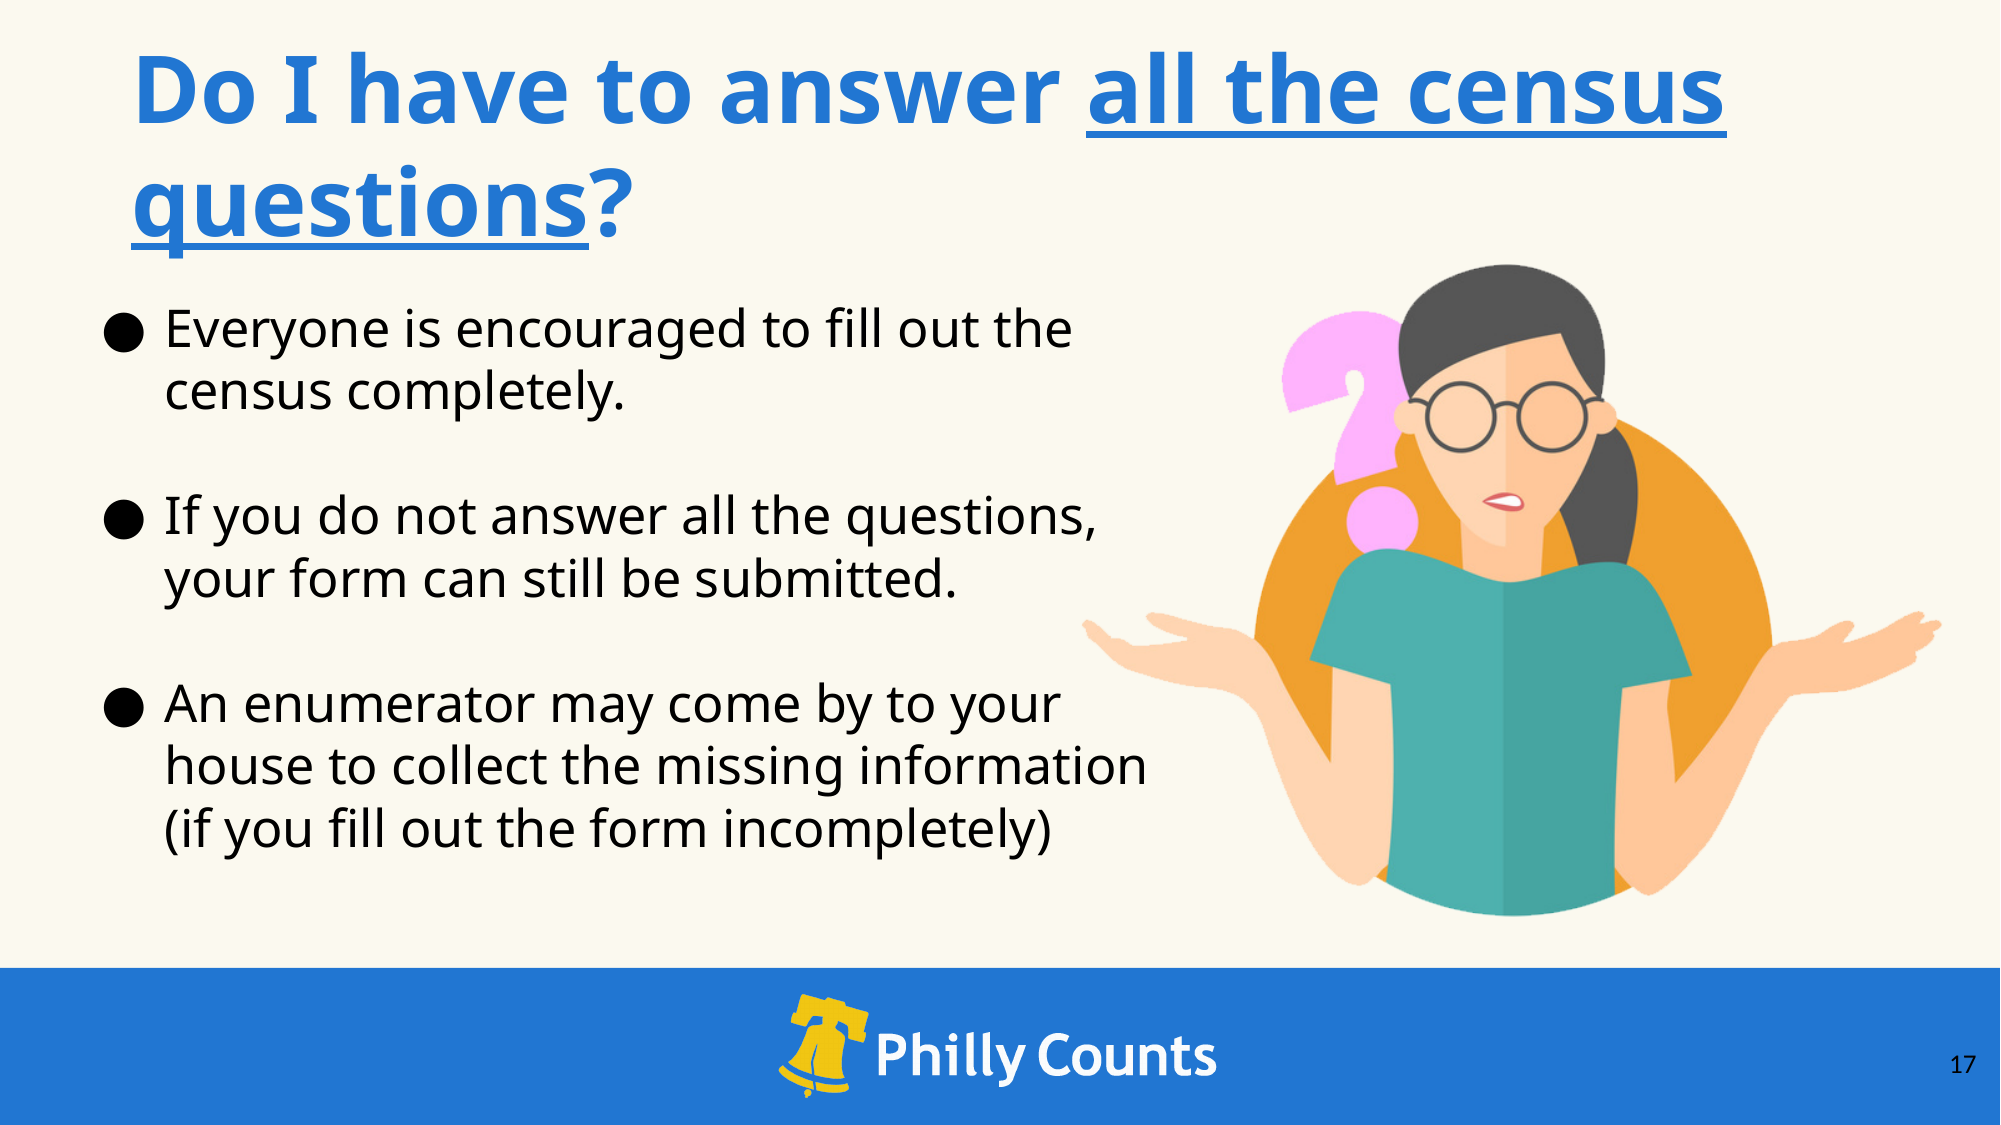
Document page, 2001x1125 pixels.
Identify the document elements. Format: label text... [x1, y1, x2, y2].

picture [1081, 264, 1943, 917]
slide_number 17 [1871, 1038, 1992, 1125]
text_box Everyone is encouraged to fill out the census completely. If you do not answer all the questions, your form can still be submitted. An enumerator may come by to your house to collect the missing information (if you fill out the form incompletely) [74, 287, 1076, 911]
picture [776, 994, 1224, 1098]
text_box Do I have to answer all the census questions? [116, 22, 2000, 263]
